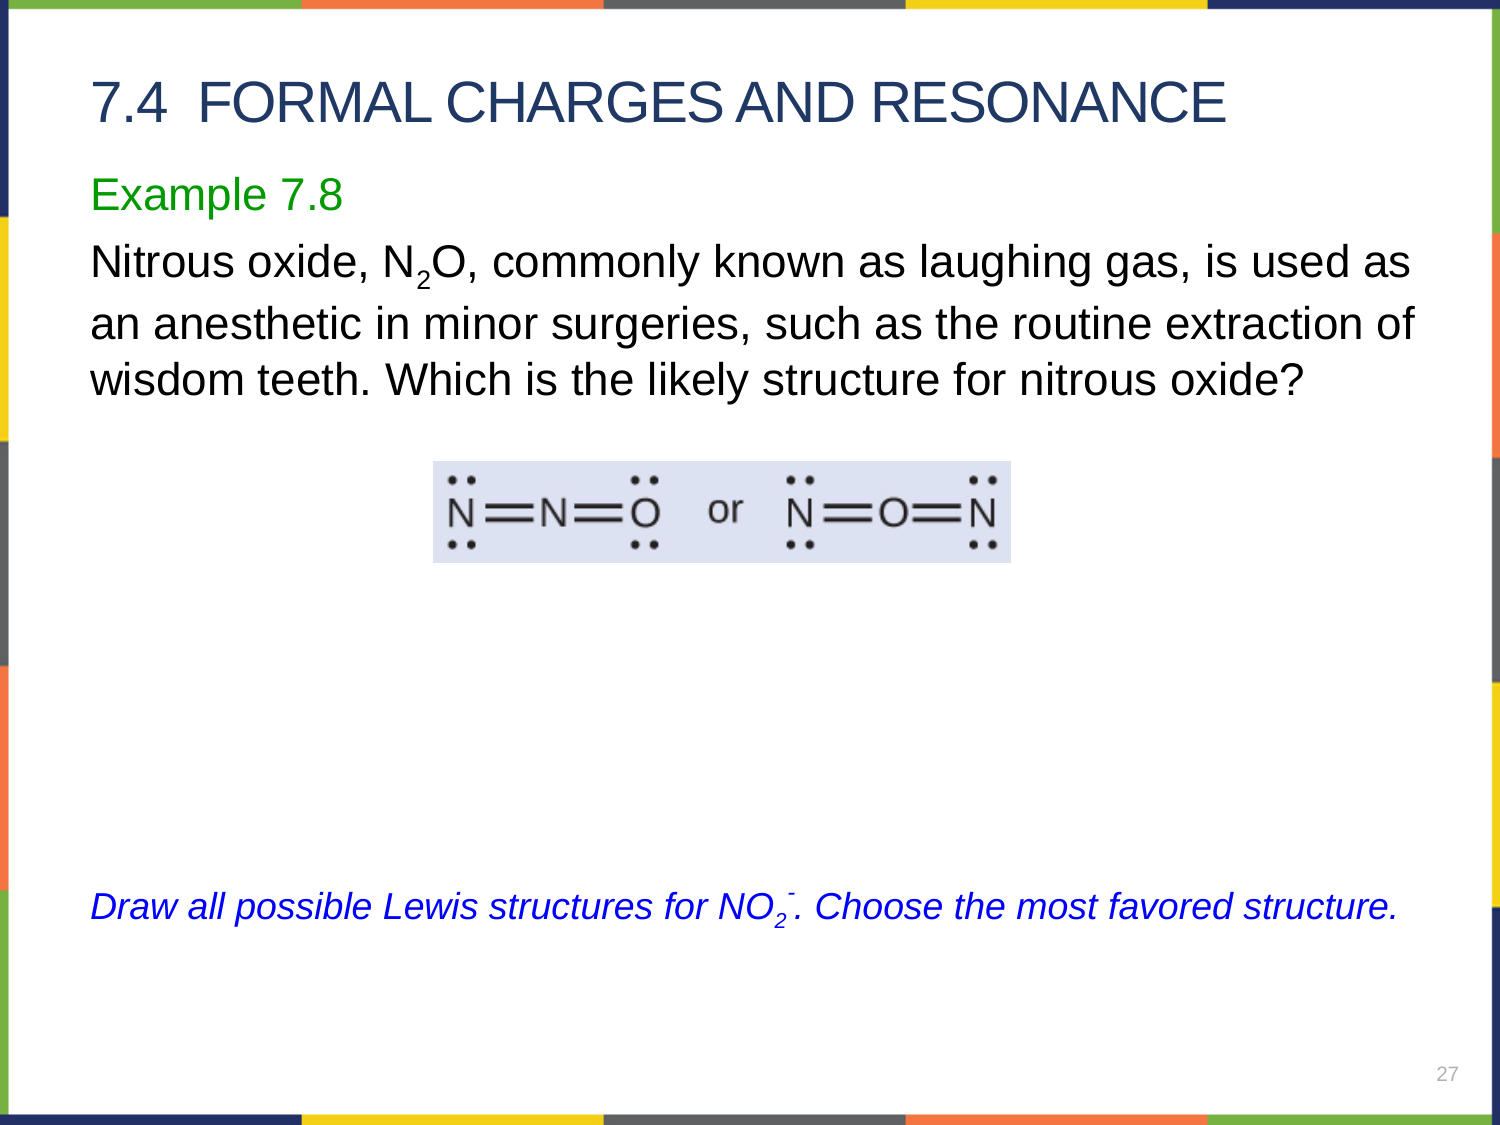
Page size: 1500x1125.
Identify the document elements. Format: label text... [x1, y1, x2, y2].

title 7.4 Formal charges and resonance [75, 57, 1475, 143]
slide_number 27 [1136, 1042, 1475, 1103]
picture [0, 0, 1500, 1125]
text_box Example 7.8 Nitrous oxide, N2O, commonly known as laughing gas, is used as an anesthetic in minor surgeries, such as the routine extraction of wisdom teeth. Which is the likely structure for nitrous oxide? Draw all possible Lewis structures for NO2. Choose the most favored structure. [75, 156, 1475, 1028]
